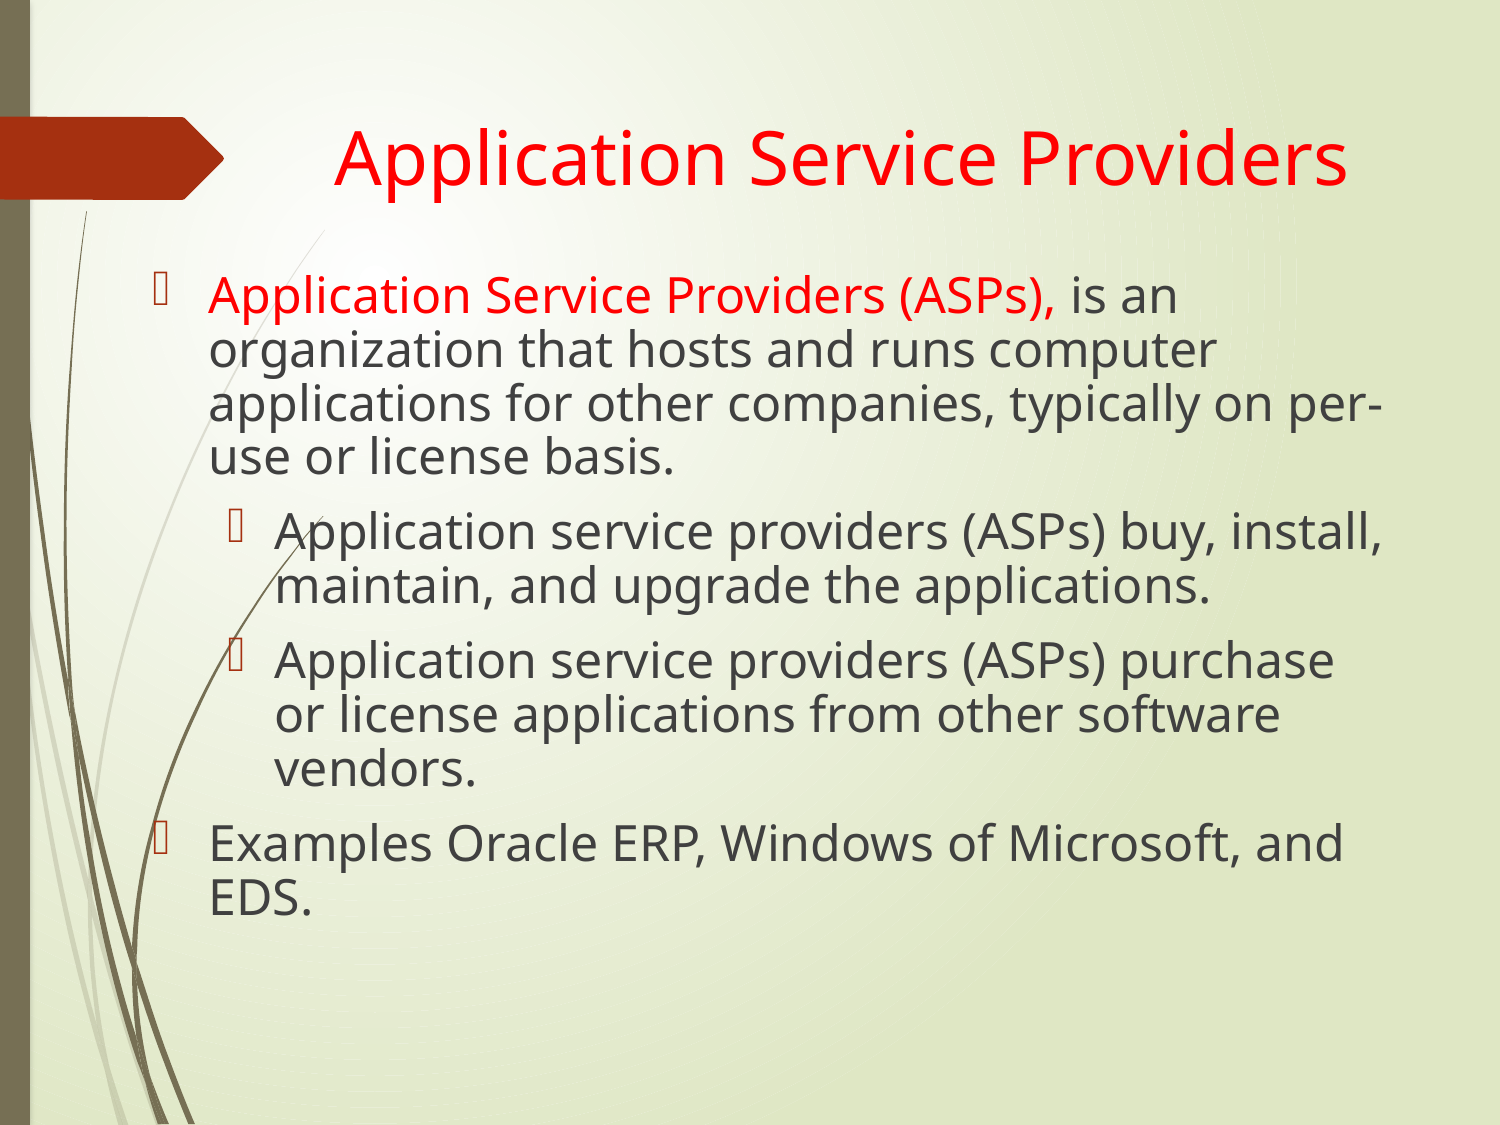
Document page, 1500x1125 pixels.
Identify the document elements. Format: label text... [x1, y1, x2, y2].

list Application Service Providers (ASPs), is an organization that hosts and runs computer applications for other companies, typically on per-use or license basis. Application service providers (ASPs) buy, install, maintain, and upgrade the applications. Application service providers (ASPs) purchase or license applications from other software vendors. Examples Oracle ERP, Windows of Microsoft, and EDS. [137, 262, 1413, 988]
title Application Service Providers [319, 102, 1400, 262]
